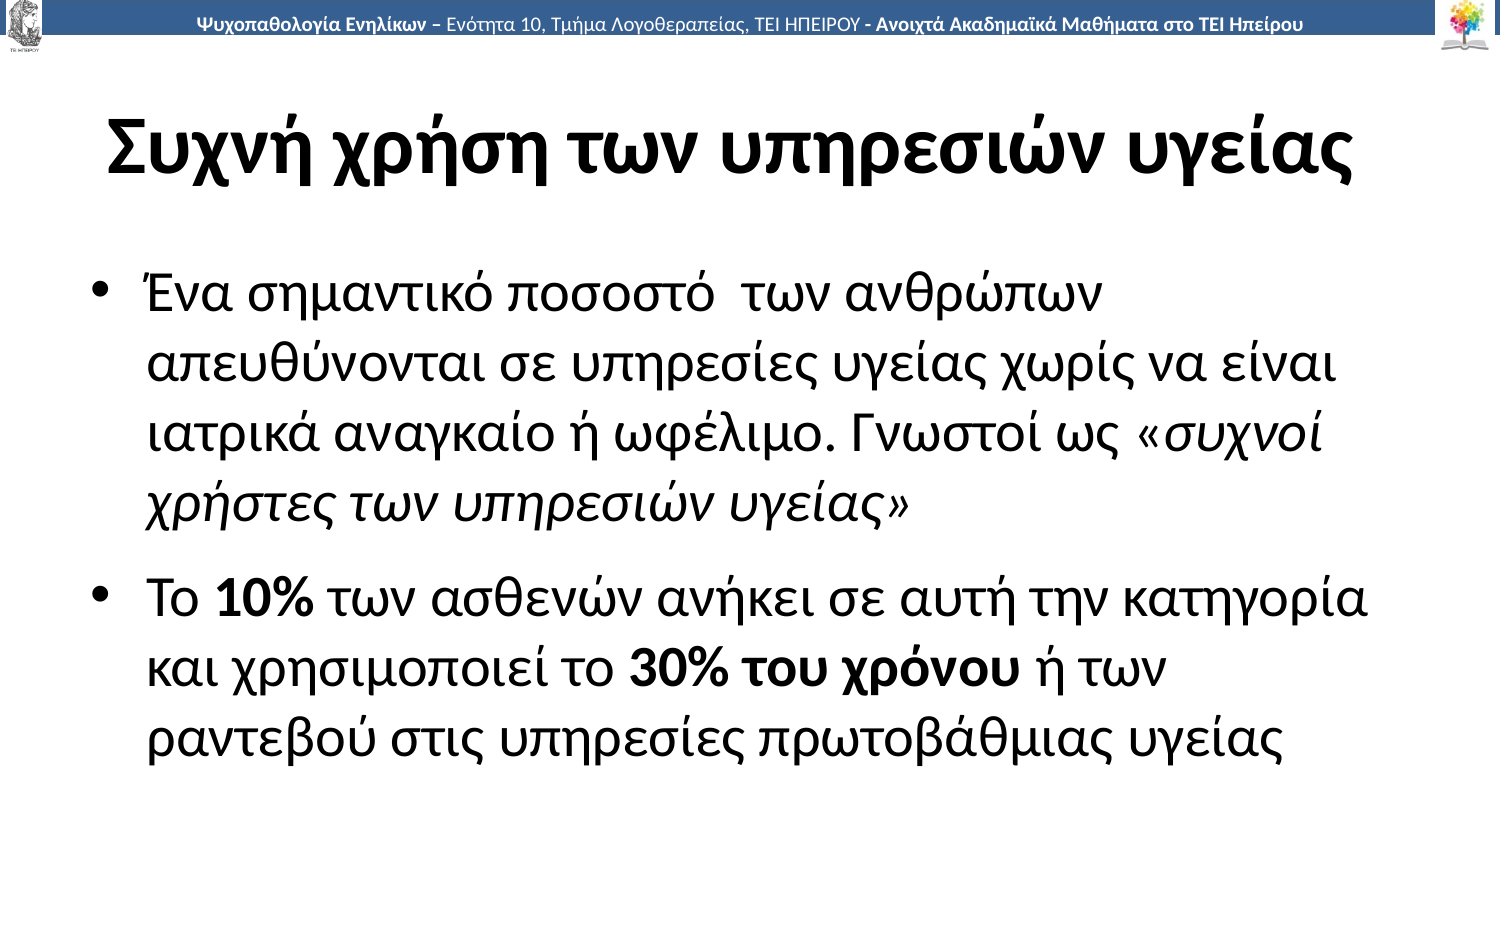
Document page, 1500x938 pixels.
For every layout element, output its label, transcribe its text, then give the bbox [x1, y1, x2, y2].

picture [6, 0, 42, 54]
title Συχνή χρήση των υπηρεσιών υγείας [75, 105, 1425, 176]
list Ένα σημαντικό ποσοστό των ανθρώπων απευθύνονται σε υπηρεσίες υγείας χωρίς να είναι ιατρικά αναγκαίο ή ωφέλιμο. Γνωστοί ως «συχνοί χρήστες των υπηρεσιών υγείας» Το 10% των ασθενών ανήκει σε αυτή την κατηγορία και χρησιμοποιεί το 30% του χρόνου ή των ραντεβού στις υπηρεσίες πρωτοβάθμιας υγείας [75, 246, 1425, 838]
picture [1435, 0, 1495, 52]
